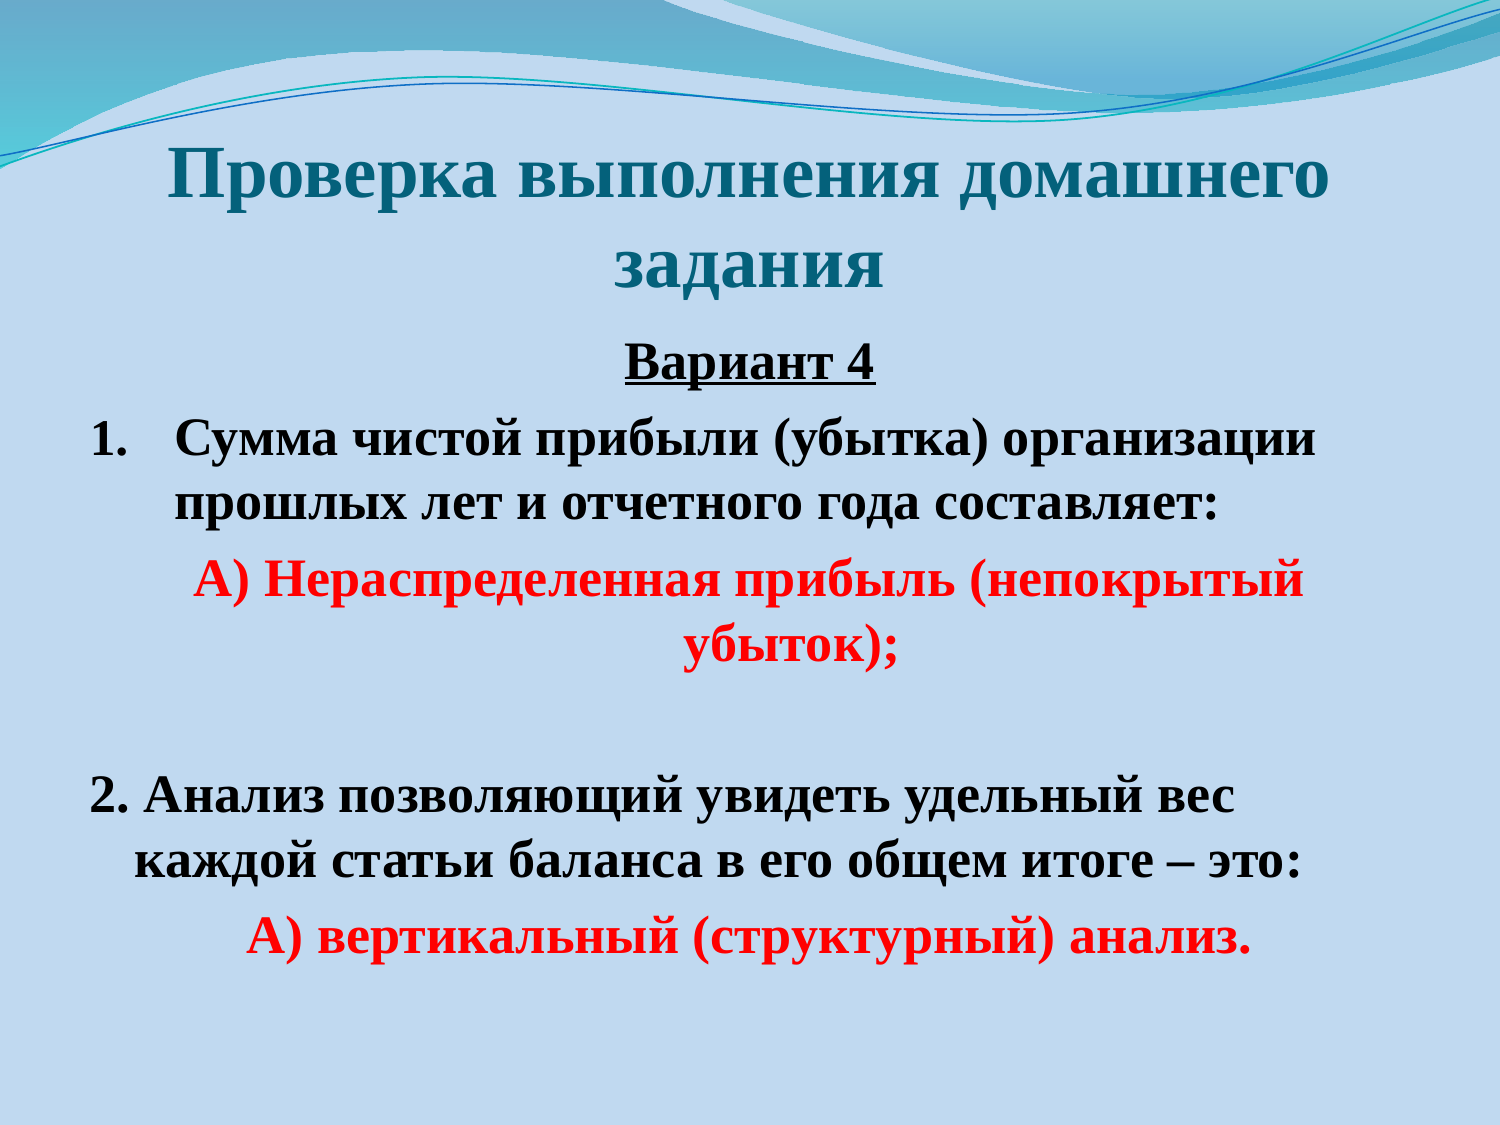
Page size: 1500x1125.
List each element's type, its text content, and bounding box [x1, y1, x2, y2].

list Вариант 4 Сумма чистой прибыли (убытка) организации прошлых лет и отчетного года составляет: А) Нераспределенная прибыль (непокрытый убыток); 2. Анализ позволяющий увидеть удельный вес каждой статьи баланса в его общем итоге – это: А) вертикальный (структурный) анализ. [75, 317, 1425, 1038]
title Проверка выполнения домашнего задания [75, 115, 1425, 303]
